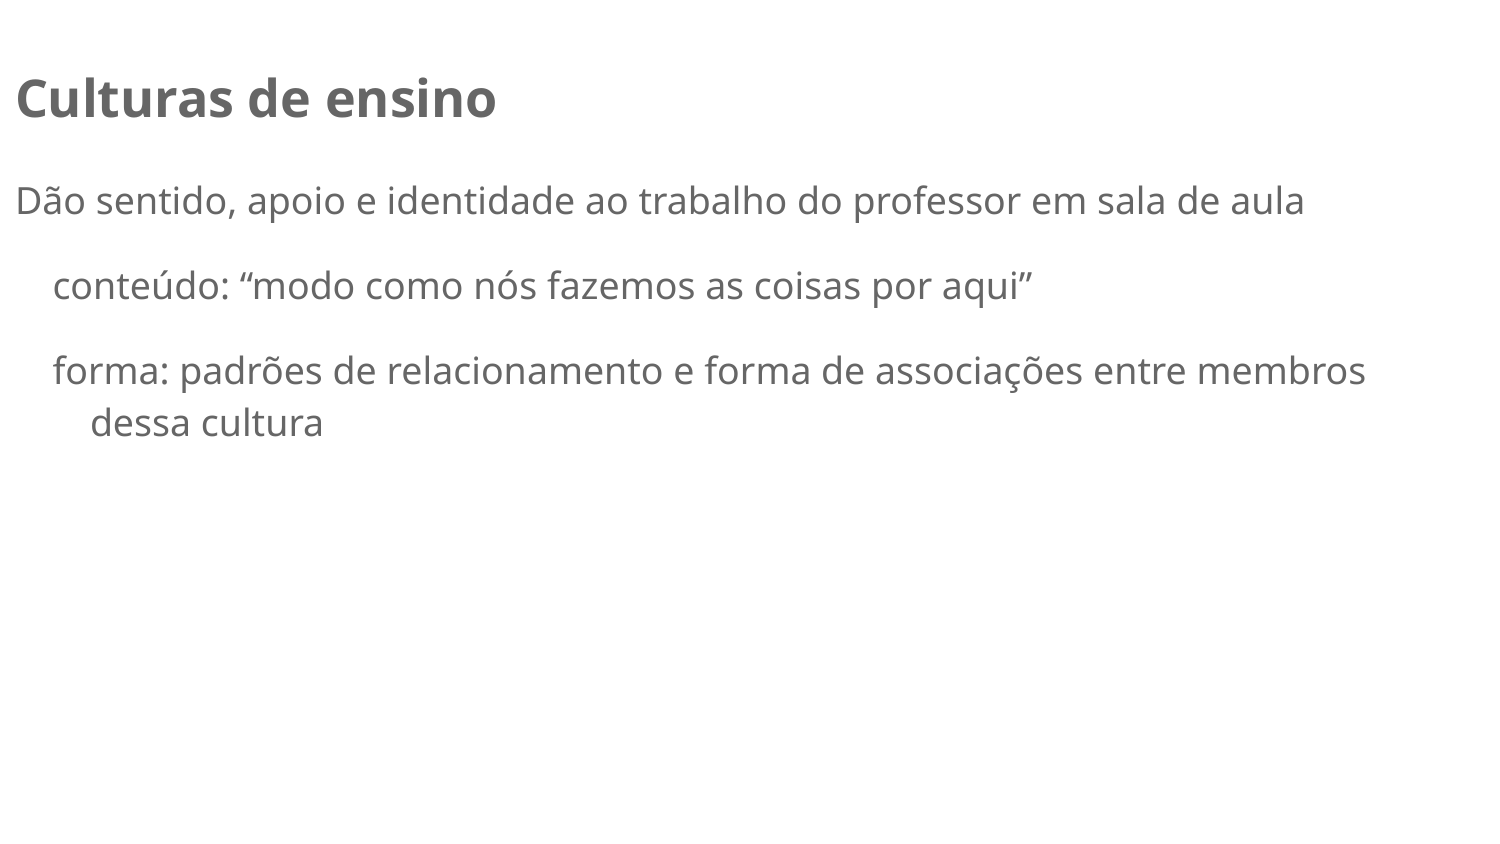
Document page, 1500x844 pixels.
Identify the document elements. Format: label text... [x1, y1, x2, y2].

list Dão sentido, apoio e identidade ao trabalho do professor em sala de aula conteúdo: “modo como nós fazemos as coisas por aqui” forma: padrões de relacionamento e forma de associações entre membros dessa cultura [0, 155, 1398, 704]
title Culturas de ensino [0, 41, 1398, 122]
